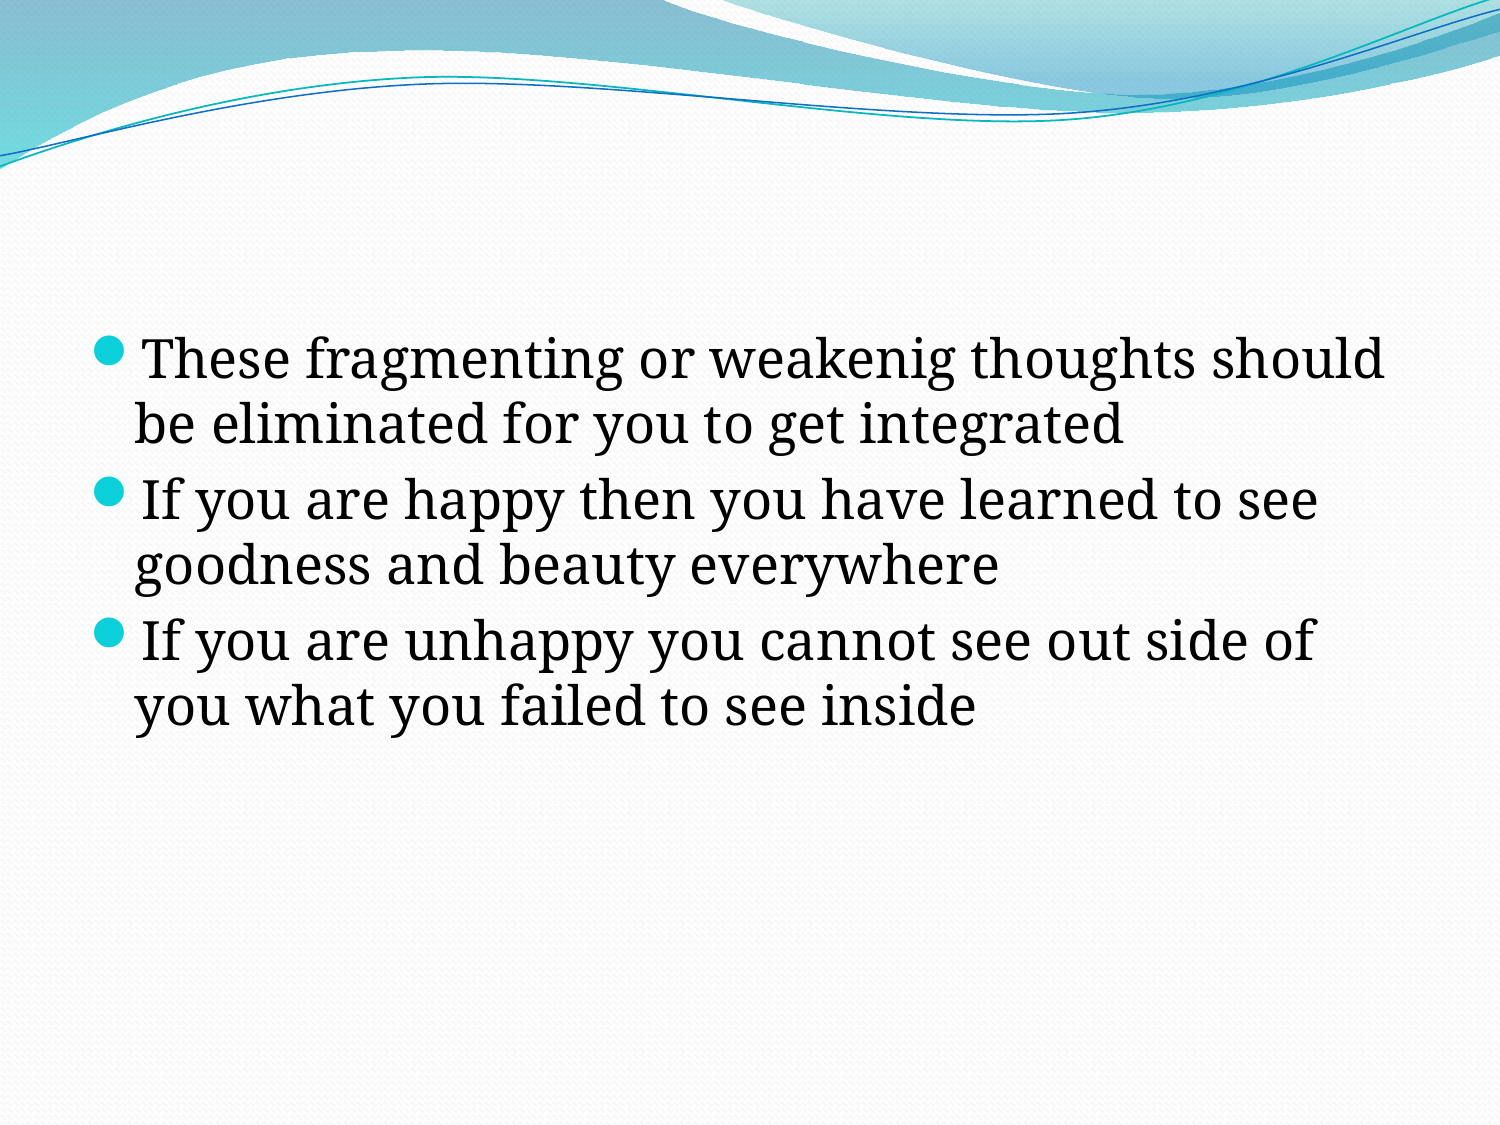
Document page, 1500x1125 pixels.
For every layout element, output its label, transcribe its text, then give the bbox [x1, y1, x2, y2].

list These fragmenting or weakenig thoughts should be eliminated for you to get integrated If you are happy then you have learned to see goodness and beauty everywhere If you are unhappy you cannot see out side of you what you failed to see inside [75, 317, 1425, 1038]
